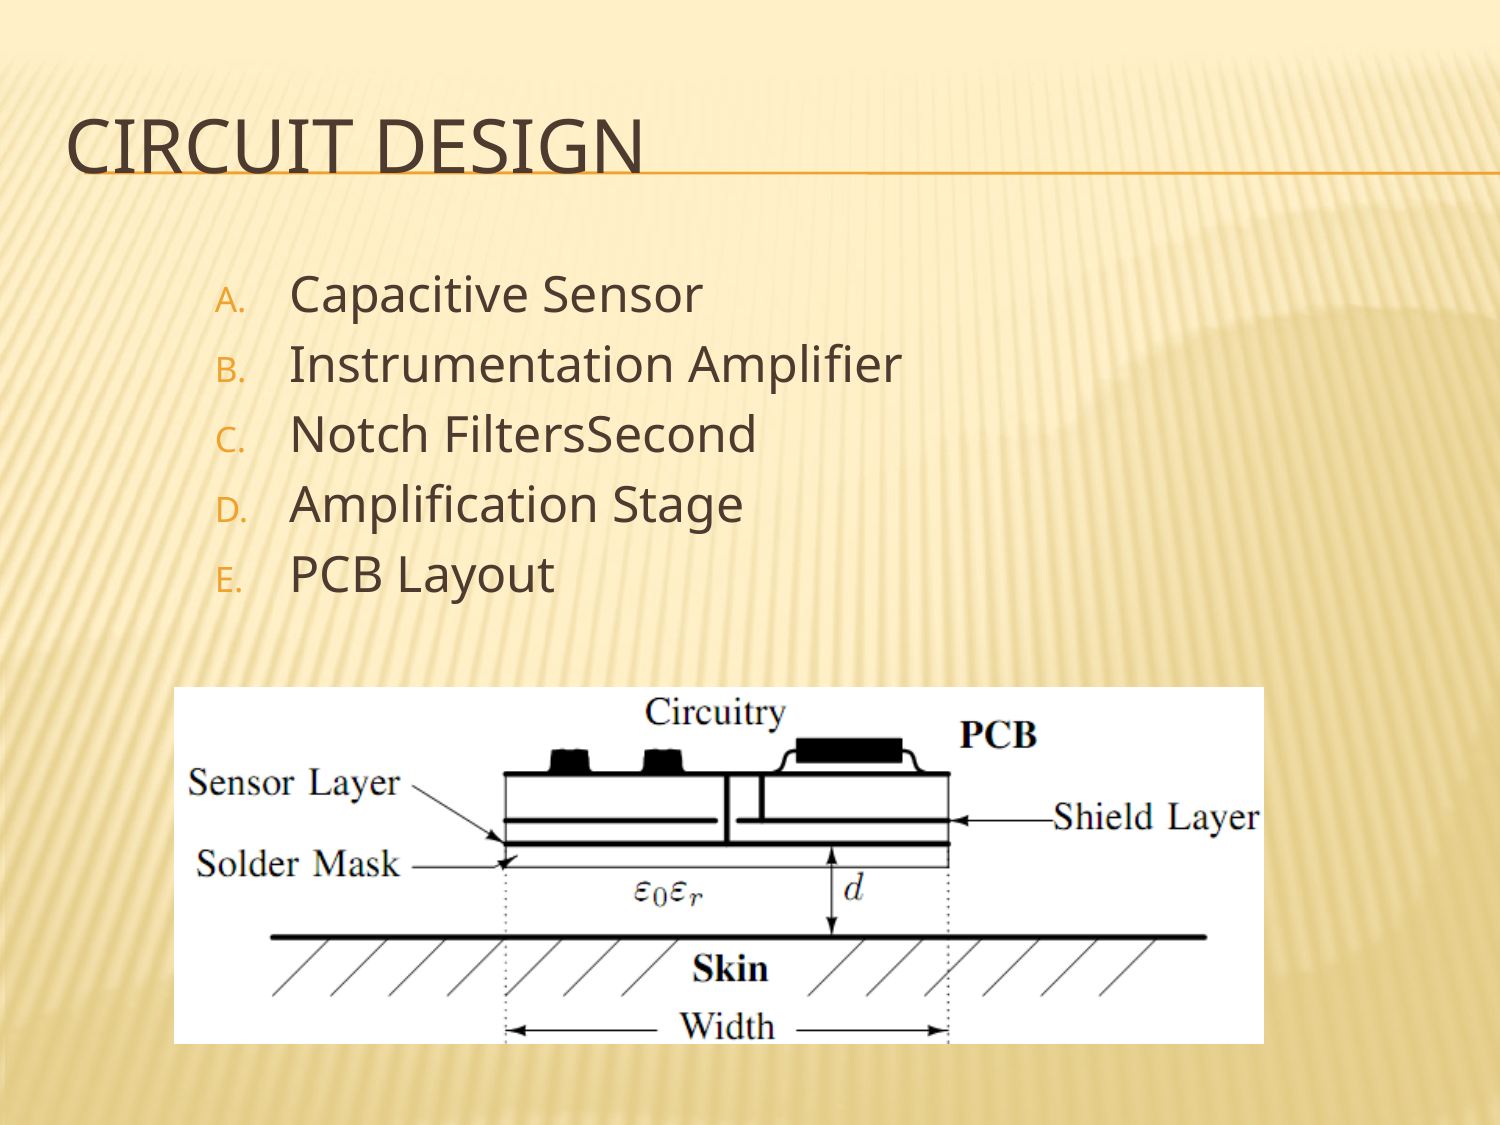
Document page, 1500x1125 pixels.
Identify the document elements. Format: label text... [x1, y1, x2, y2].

picture [174, 687, 1265, 1045]
list Capacitive Sensor Instrumentation Ampliﬁer Notch FiltersSecond Ampliﬁcation Stage PCB Layout [50, 254, 1475, 998]
title Circuit design [50, 75, 1475, 213]
